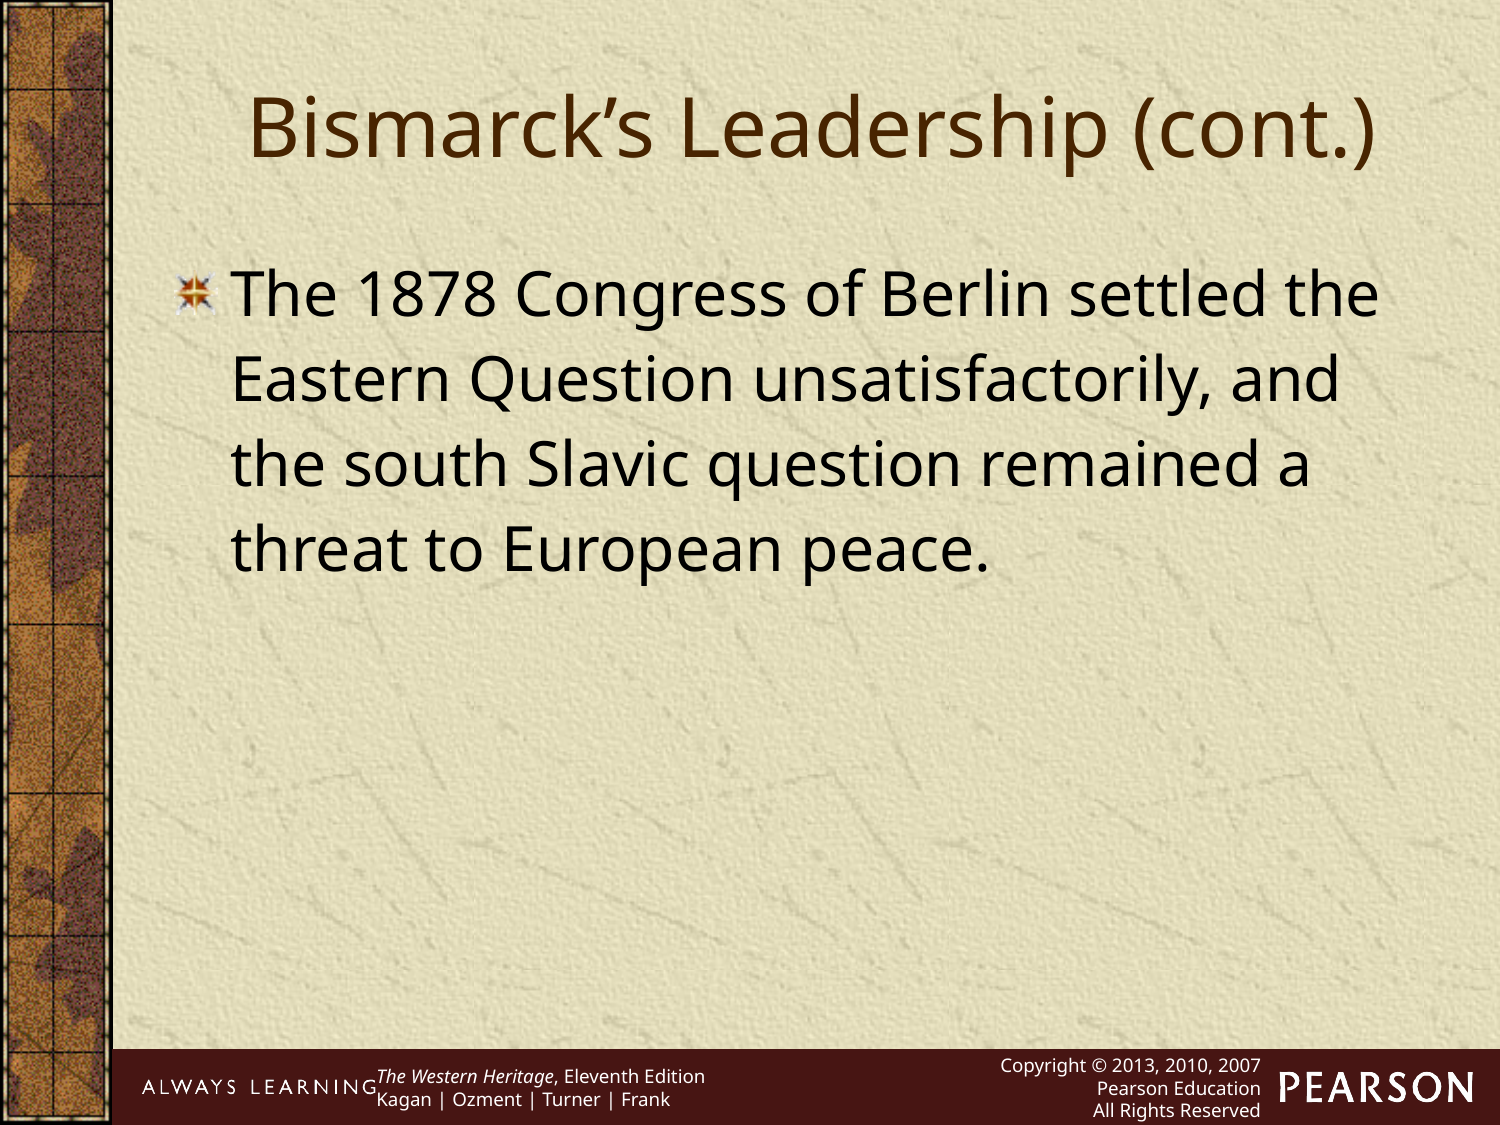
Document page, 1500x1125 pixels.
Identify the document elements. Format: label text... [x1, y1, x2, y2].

picture [0, 0, 1500, 1125]
title Bismarck’s Leadership (cont.) [136, 11, 1488, 238]
list The 1878 Congress of Berlin settled the Eastern Question unsatisfactorily, and the south Slavic question remained a threat to European peace. [173, 249, 1450, 1026]
